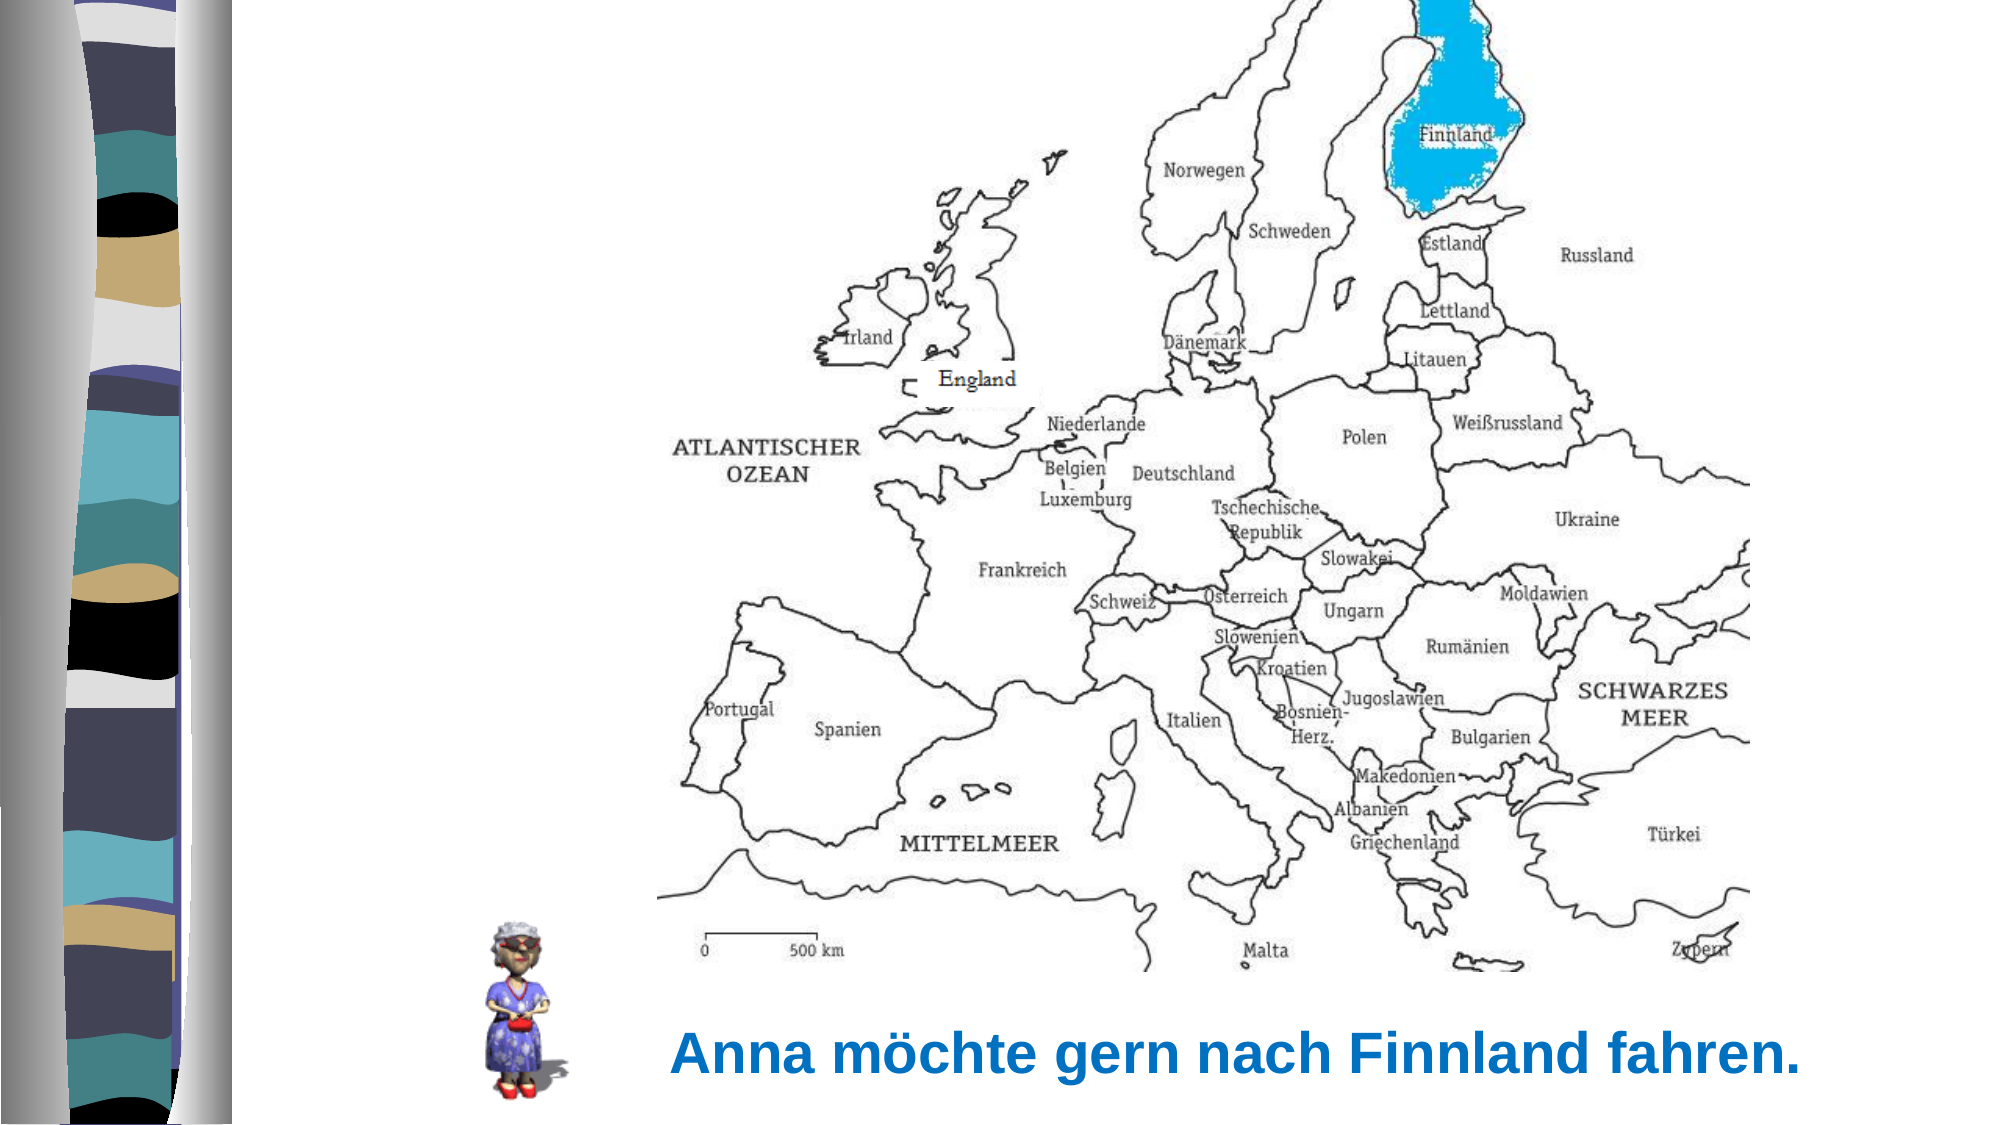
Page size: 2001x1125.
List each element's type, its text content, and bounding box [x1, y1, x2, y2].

text_box Anna möchte gern nach Finnland fahren. [654, 1007, 1827, 1093]
picture [657, 0, 1751, 973]
picture [437, 913, 594, 1102]
